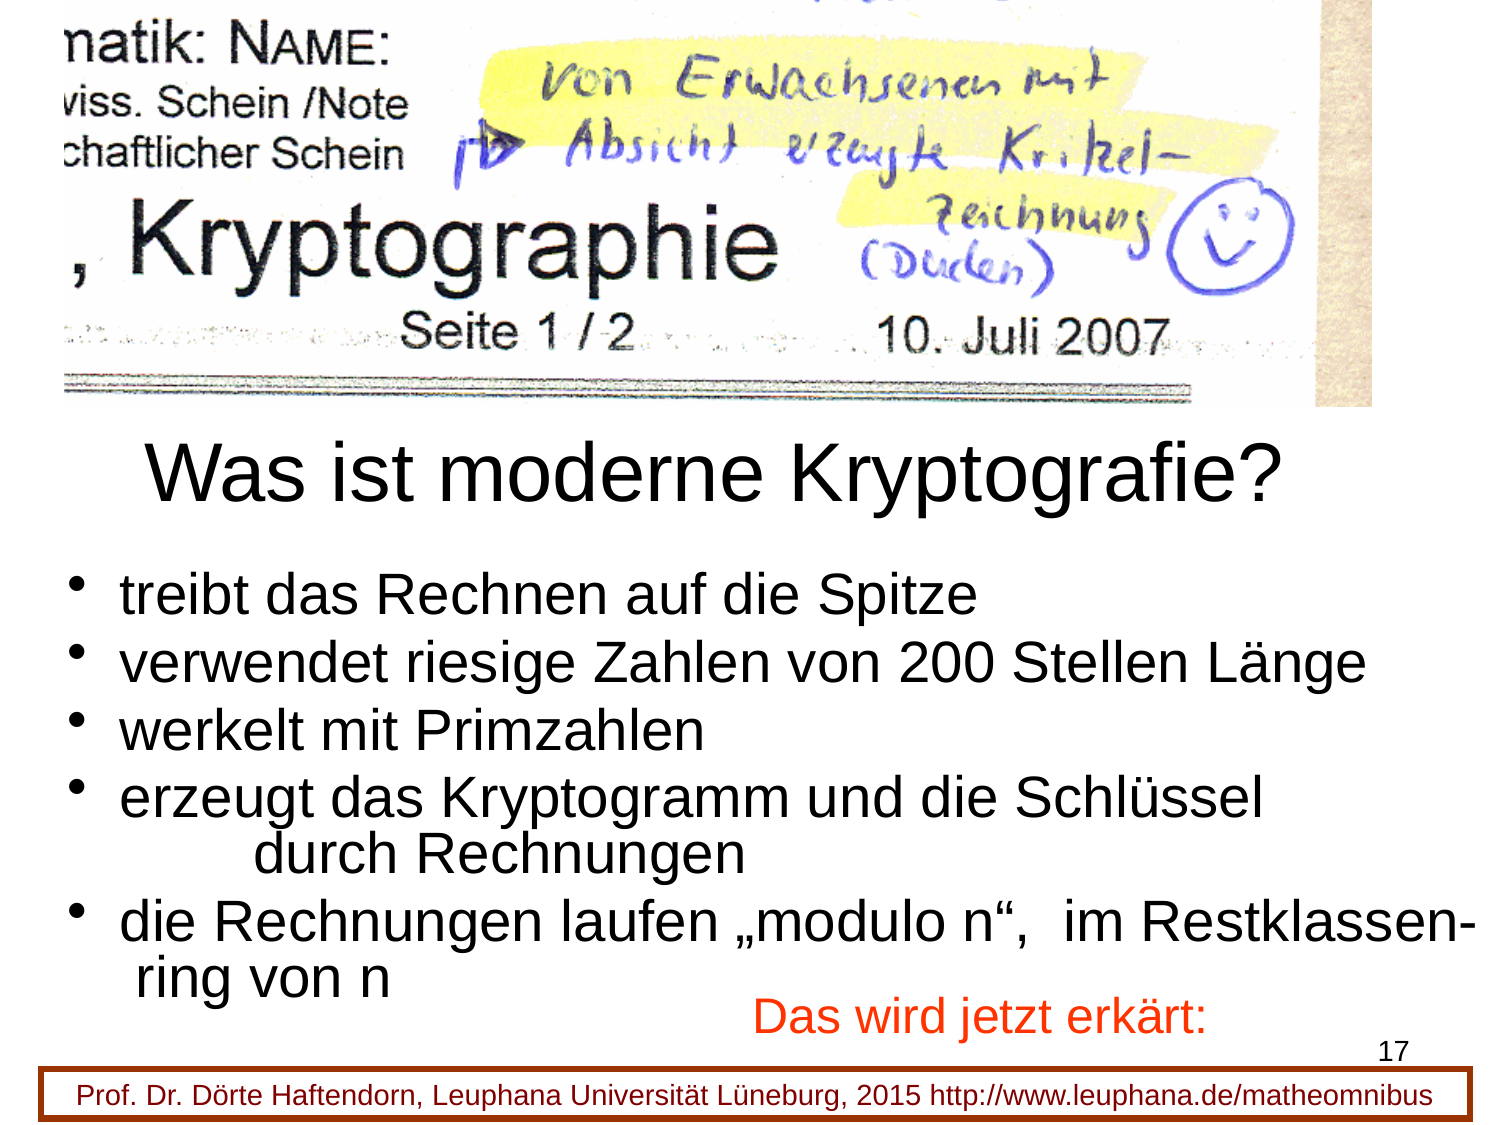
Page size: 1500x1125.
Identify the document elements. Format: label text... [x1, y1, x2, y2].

text_box treibt das Rechnen auf die Spitze verwendet riesige Zahlen von 200 Stellen Länge werkelt mit Primzahlen erzeugt das Kryptogramm und die Schlüssel durch Rechnungen die Rechnungen laufen „modulo n“, im Restklassen- ring von n [53, 562, 1500, 1084]
title Was ist moderne Kryptografie? [76, 420, 1352, 516]
text_box Prof. Dr. Dörte Haftendorn, Leuphana Universität Lüneburg, 2015 http://www.leuphana.de/matheomnibus [41, 1068, 1471, 1119]
picture [64, 0, 1372, 407]
text_box Das wird jetzt erkärt: [738, 976, 1270, 1051]
